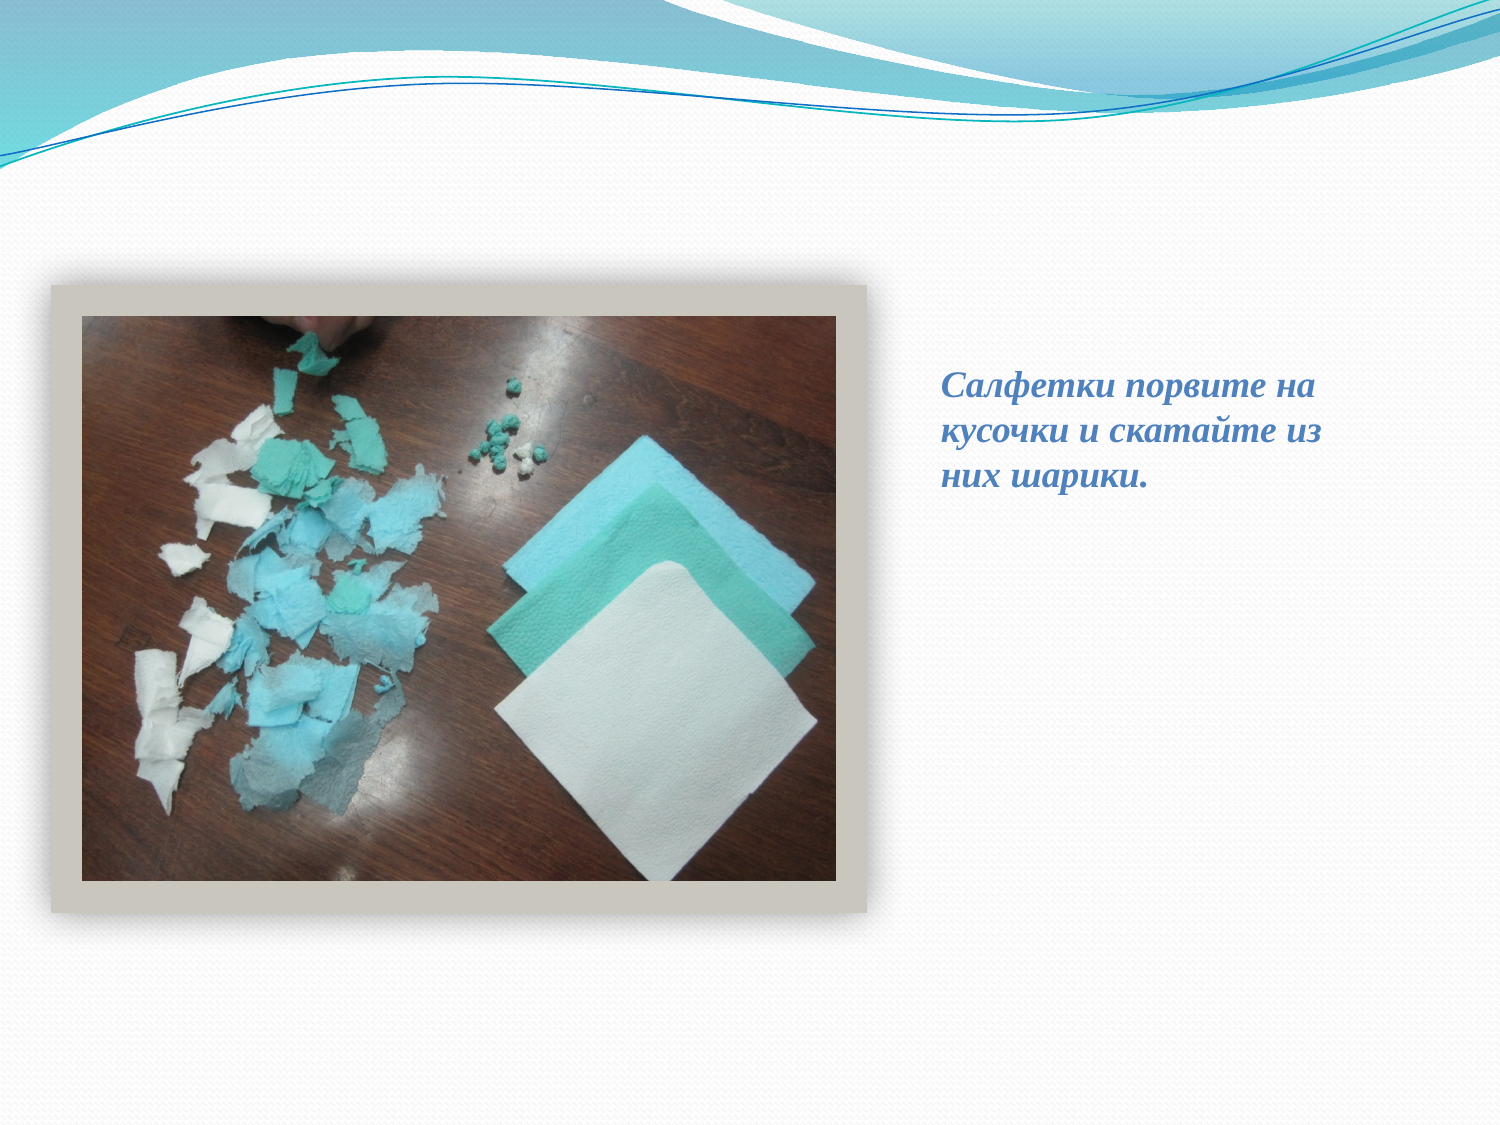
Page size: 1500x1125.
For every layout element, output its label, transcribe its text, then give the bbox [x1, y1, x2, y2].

text_box Салфетки порвите на кусочки и скатайте из них шарики. [925, 352, 1360, 503]
picture [81, 316, 837, 882]
